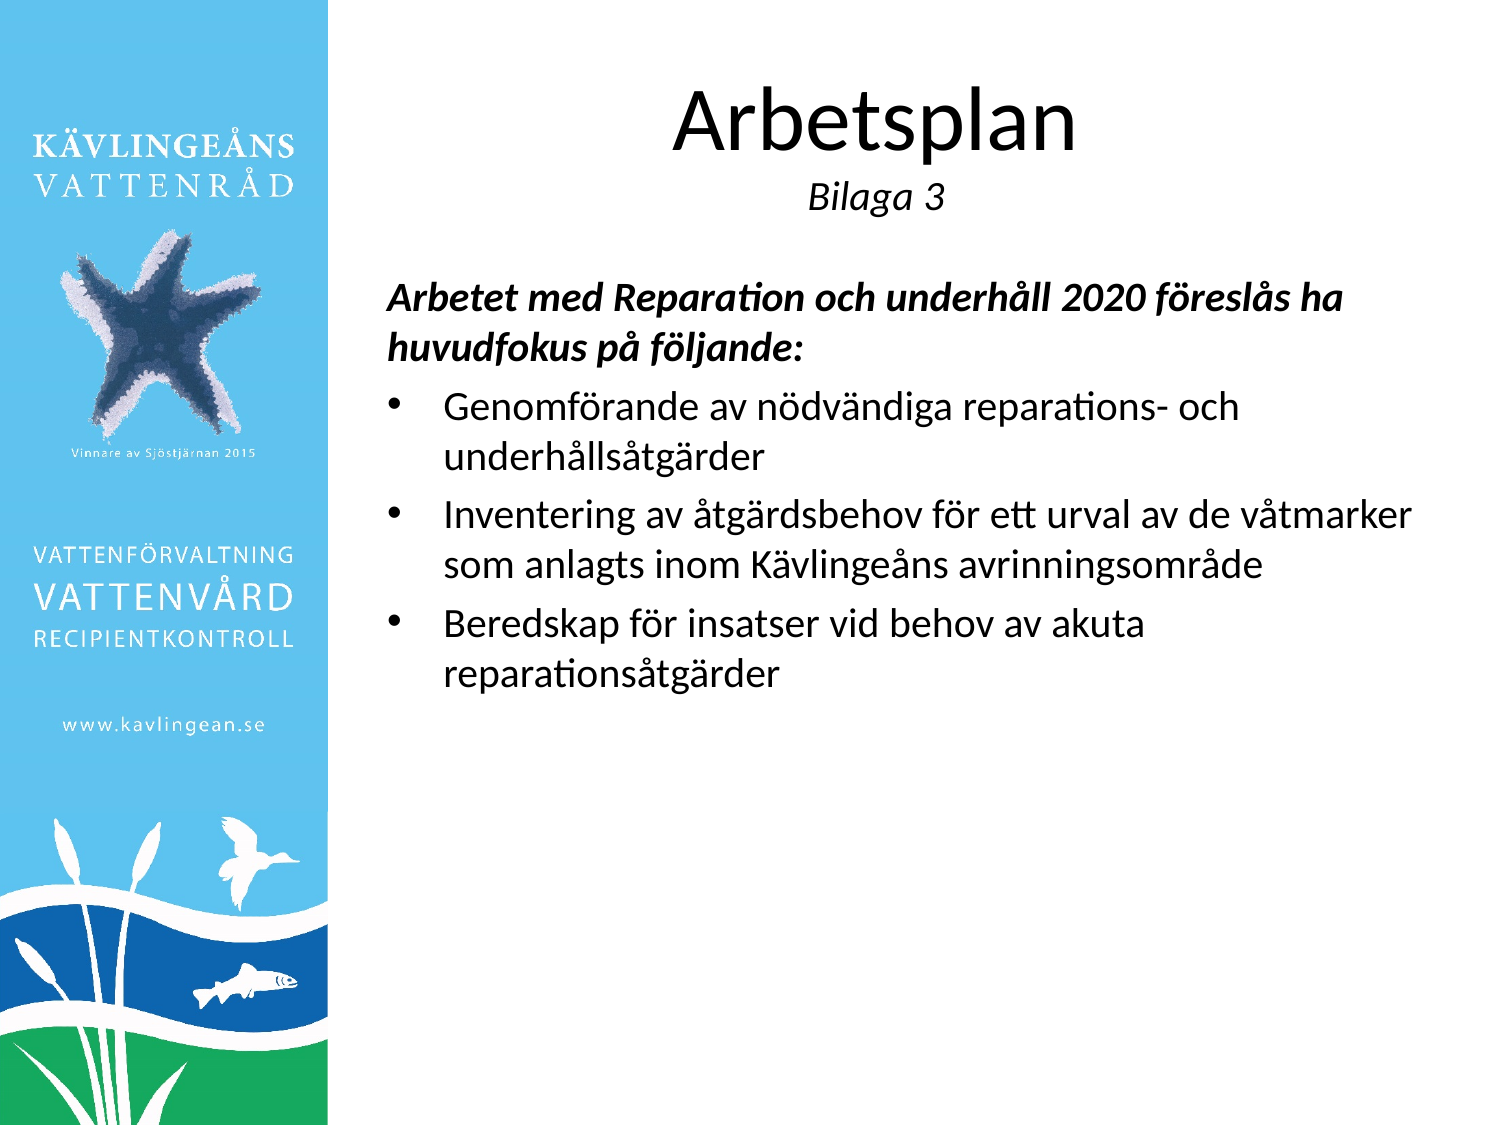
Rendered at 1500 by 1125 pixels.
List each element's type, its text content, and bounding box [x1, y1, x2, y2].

list Arbetet med Reparation och underhåll 2020 föreslås ha huvudfokus på följande: Genomförande av nödvändiga reparations- och underhållsåtgärder Inventering av åtgärdsbehov för ett urval av de våtmarker som anlagts inom Kävlingeåns avrinningsområde Beredskap för insatser vid behov av akuta reparationsåtgärder [371, 262, 1500, 1005]
picture [0, 0, 328, 1125]
title Arbetsplan Bilaga 3 [332, 45, 1425, 233]
